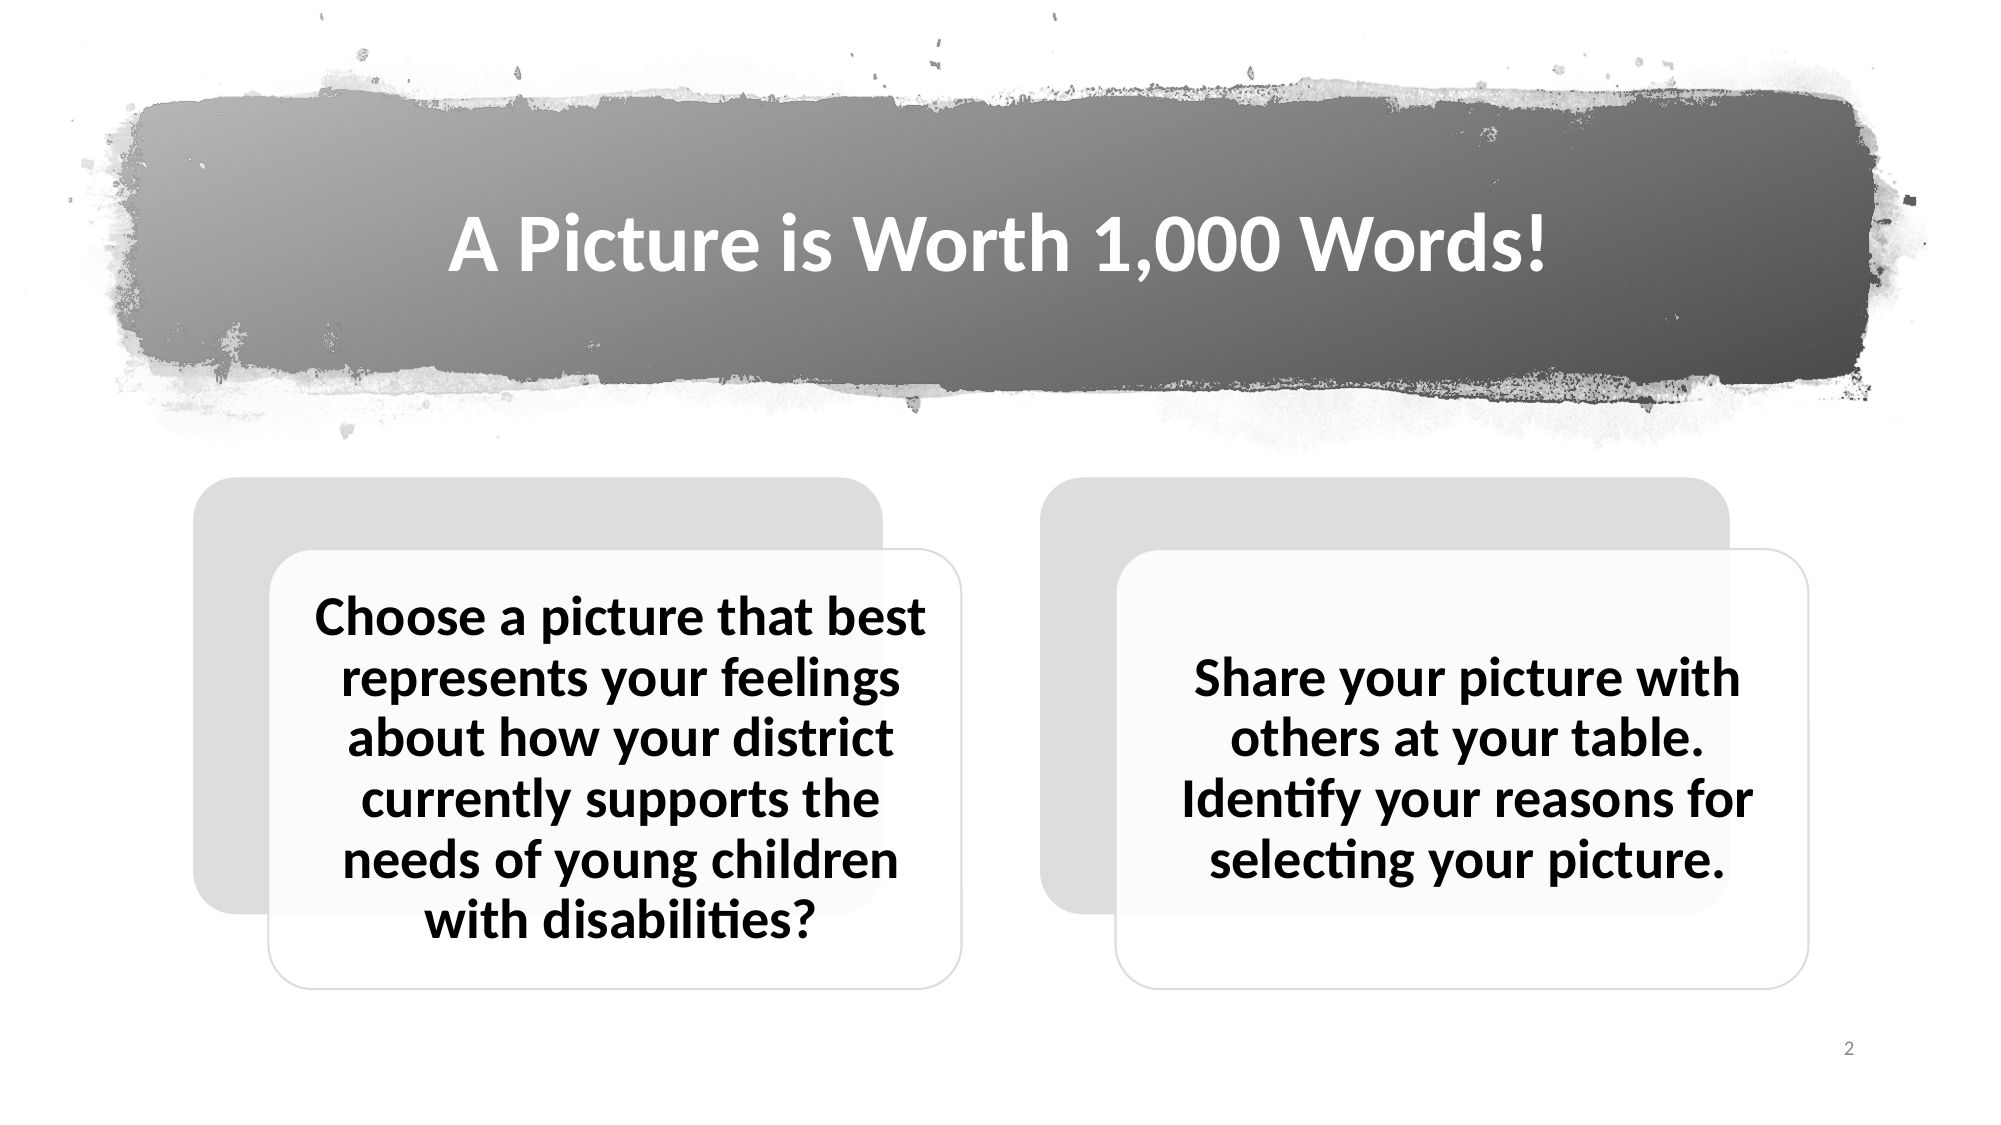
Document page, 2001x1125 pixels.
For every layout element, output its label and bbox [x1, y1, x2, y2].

text_box [169, 475, 1830, 990]
picture [0, 0, 2000, 1125]
